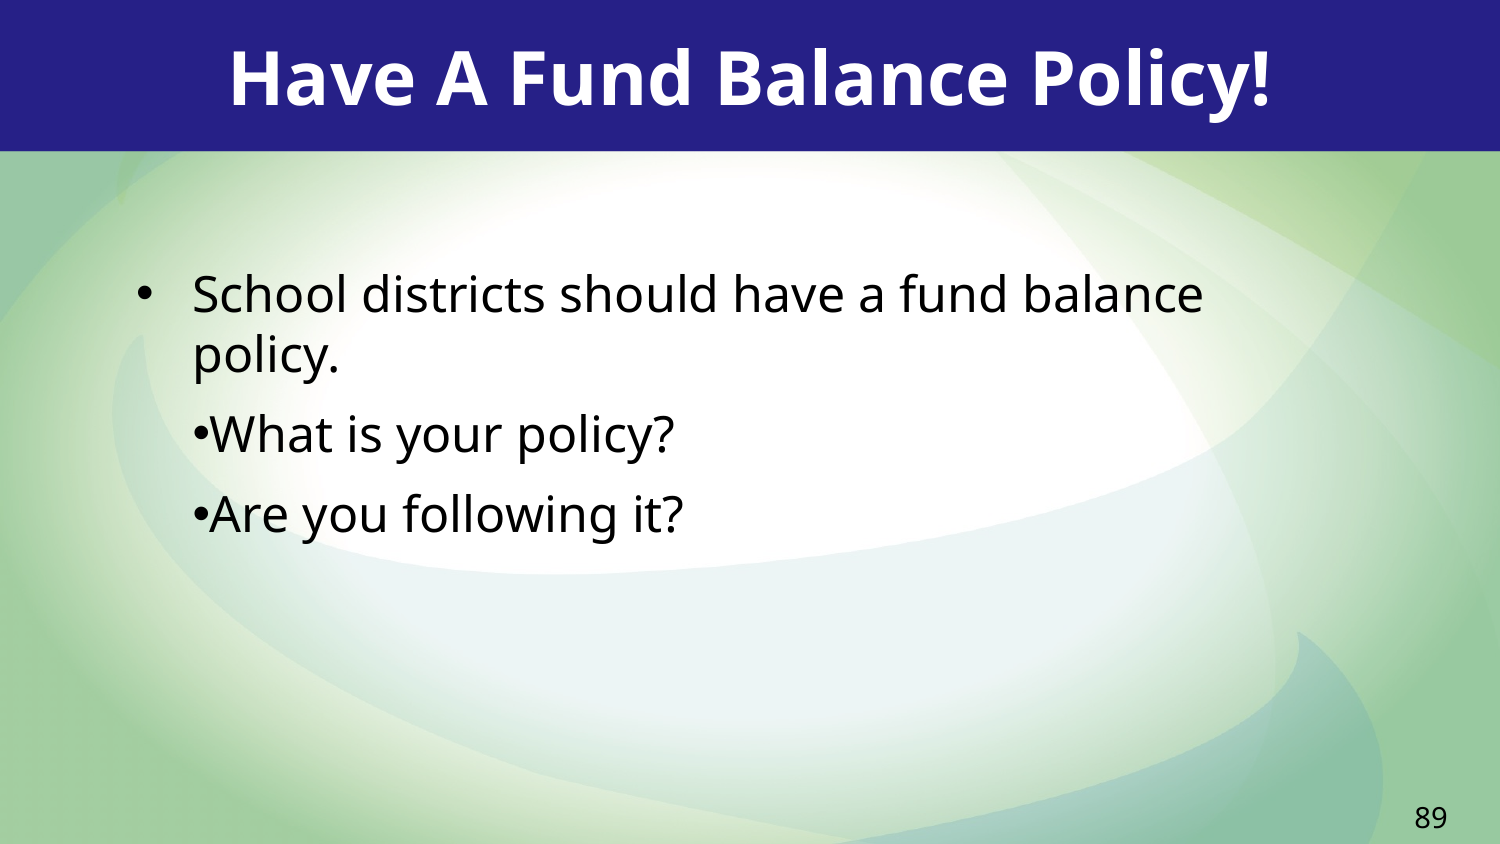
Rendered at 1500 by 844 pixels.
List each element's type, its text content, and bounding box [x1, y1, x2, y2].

text_box 89 [1399, 791, 1483, 829]
text_box $500,000 [0, 152, 1500, 844]
list Have A Fund Balance Policy! [0, 0, 1500, 152]
list School districts should have a fund balance policy. What is your policy? Are you following it? [121, 254, 1357, 786]
